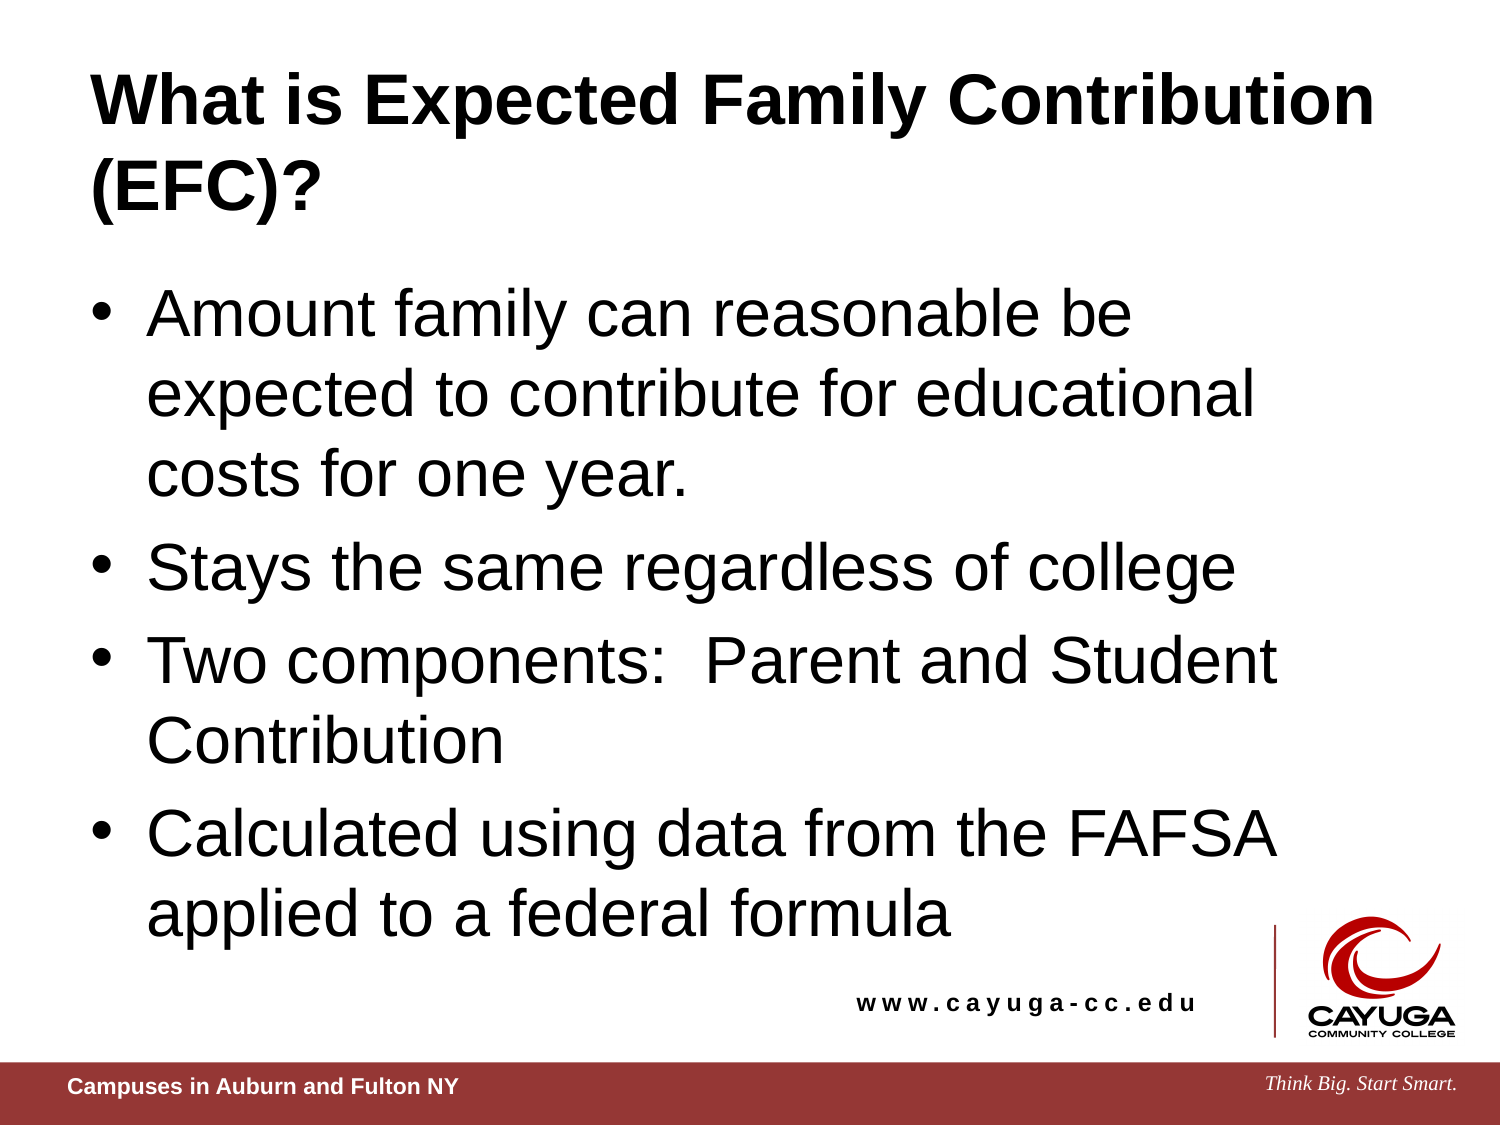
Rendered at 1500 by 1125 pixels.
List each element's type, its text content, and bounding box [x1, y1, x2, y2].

list Amount family can reasonable be expected to contribute for educational costs for one year. Stays the same regardless of college Two components: Parent and Student Contribution Calculated using data from the FAFSA applied to a federal formula [75, 262, 1425, 1005]
title What is Expected Family Contribution (EFC)? [75, 45, 1425, 233]
picture [1299, 908, 1465, 1046]
